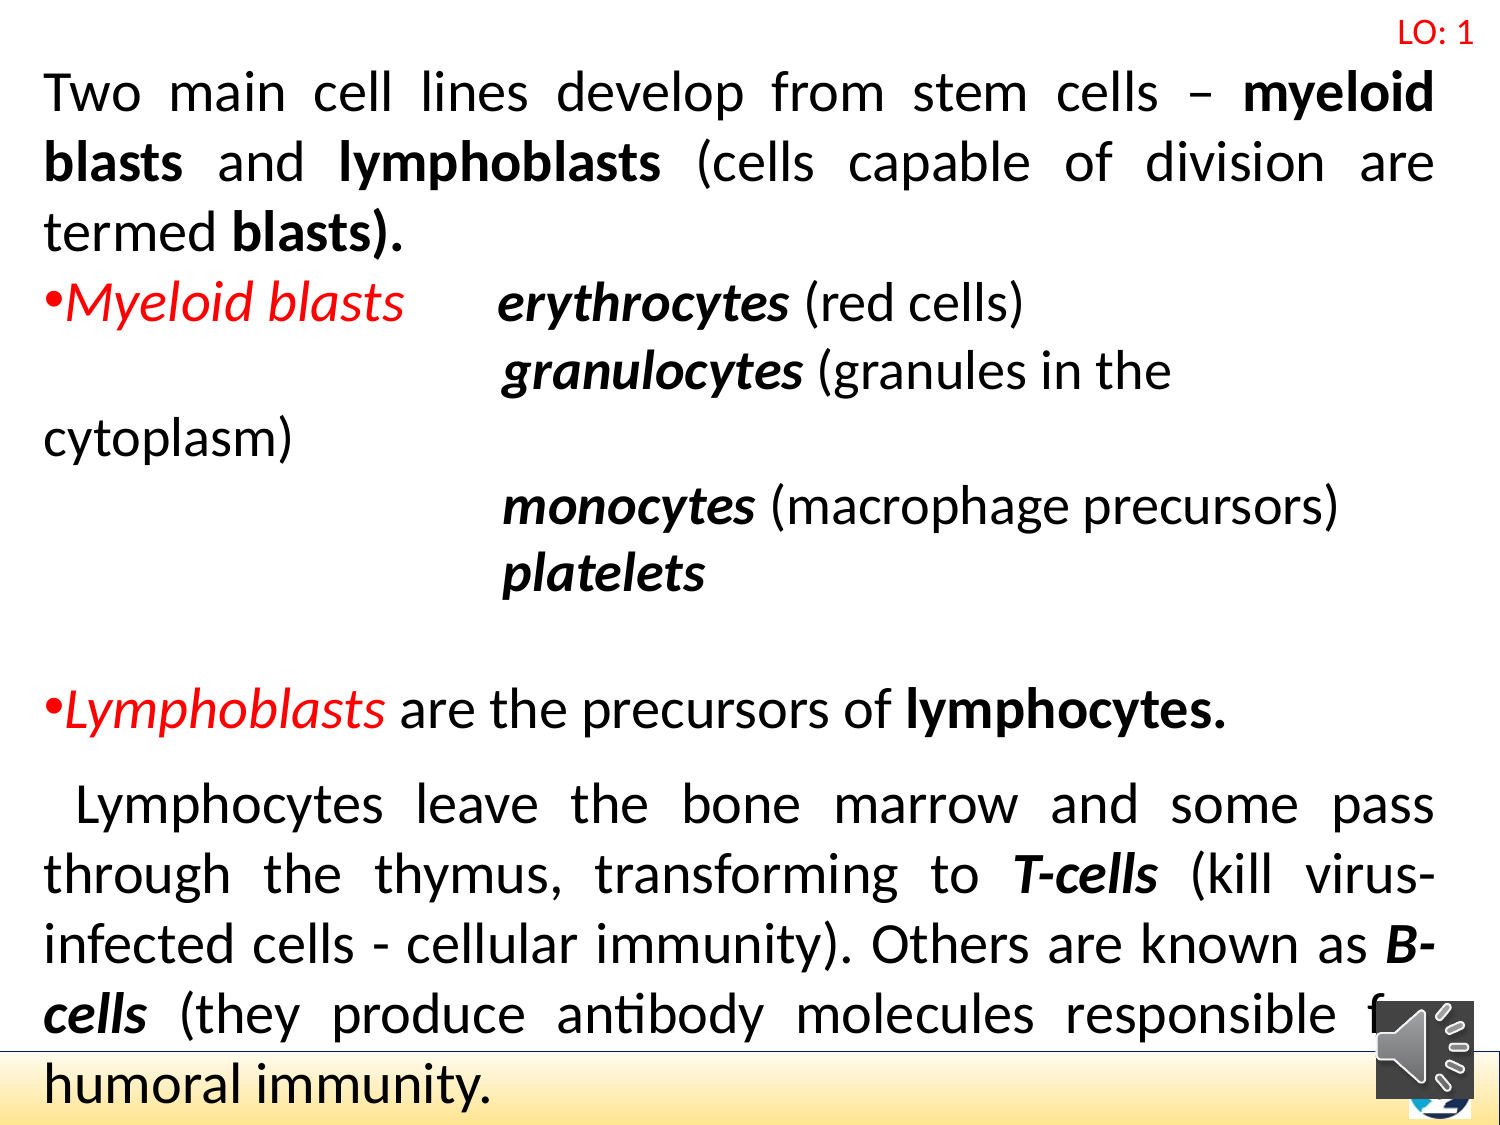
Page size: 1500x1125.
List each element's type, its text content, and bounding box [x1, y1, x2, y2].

text_box Two main cell lines develop from stem cells – myeloid blasts and lymphoblasts (cells capable of division are termed blasts). Myeloid blasts erythrocytes (red cells) granulocytes (granules in the cytoplasm) monocytes (macrophage precursors) platelets Lymphoblasts are the precursors of lymphocytes. Lymphocytes leave the bone marrow and some pass through the thymus, transforming to T-cells (kill virus-infected cells - cellular immunity). Others are known as B-cells (they produce antibody molecules responsible for humoral immunity. [29, 45, 1451, 1123]
picture [1374, 999, 1475, 1120]
text_box [0, 1051, 1500, 1125]
text_box LO: 1 [1382, 0, 1500, 60]
